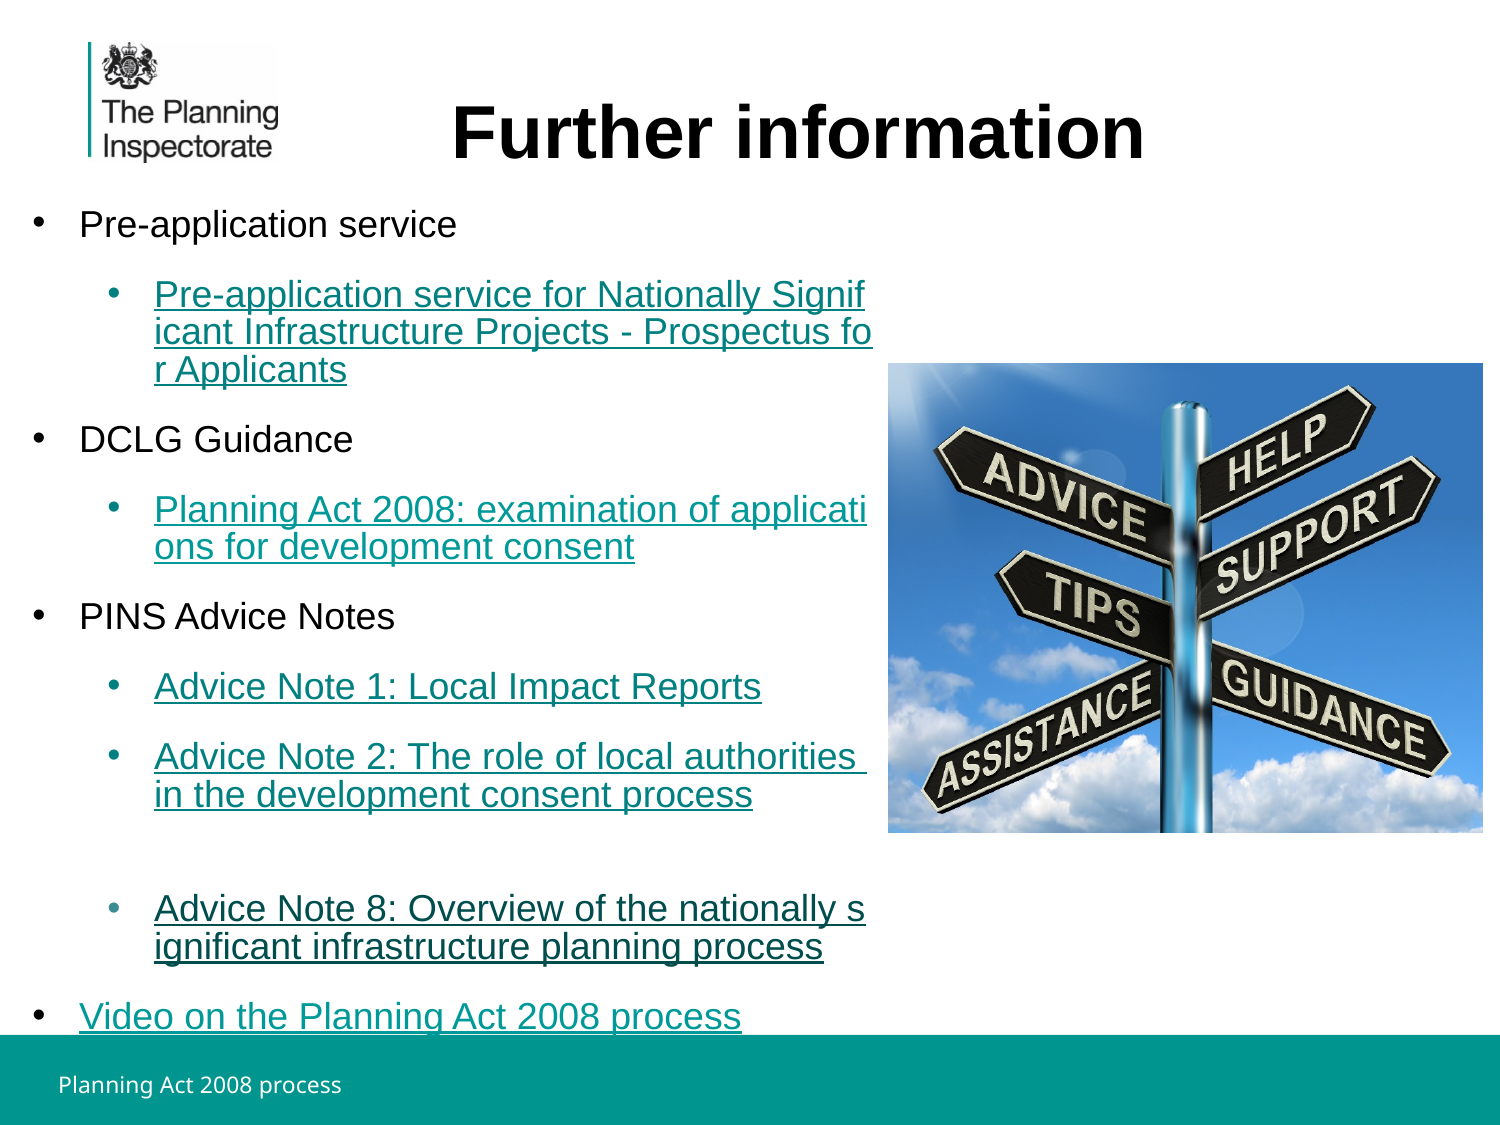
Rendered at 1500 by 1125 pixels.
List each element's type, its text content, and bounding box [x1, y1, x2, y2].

picture [887, 362, 1483, 833]
title Further information [436, 63, 1429, 193]
text_box Planning Act 2008 process [0, 1039, 1500, 1125]
text_box Pre-application service Pre-application service for Nationally Significant Infrastructure Projects - Prospectus for Applicants DCLG Guidance Planning Act 2008: examination of applications for development consent PINS Advice Notes Advice Note 1: Local Impact Reports Advice Note 2: The role of local authorities in the development consent process Advice Note 8: Overview of the nationally significant infrastructure planning process Video on the Planning Act 2008 process [17, 192, 888, 997]
picture [88, 42, 278, 163]
